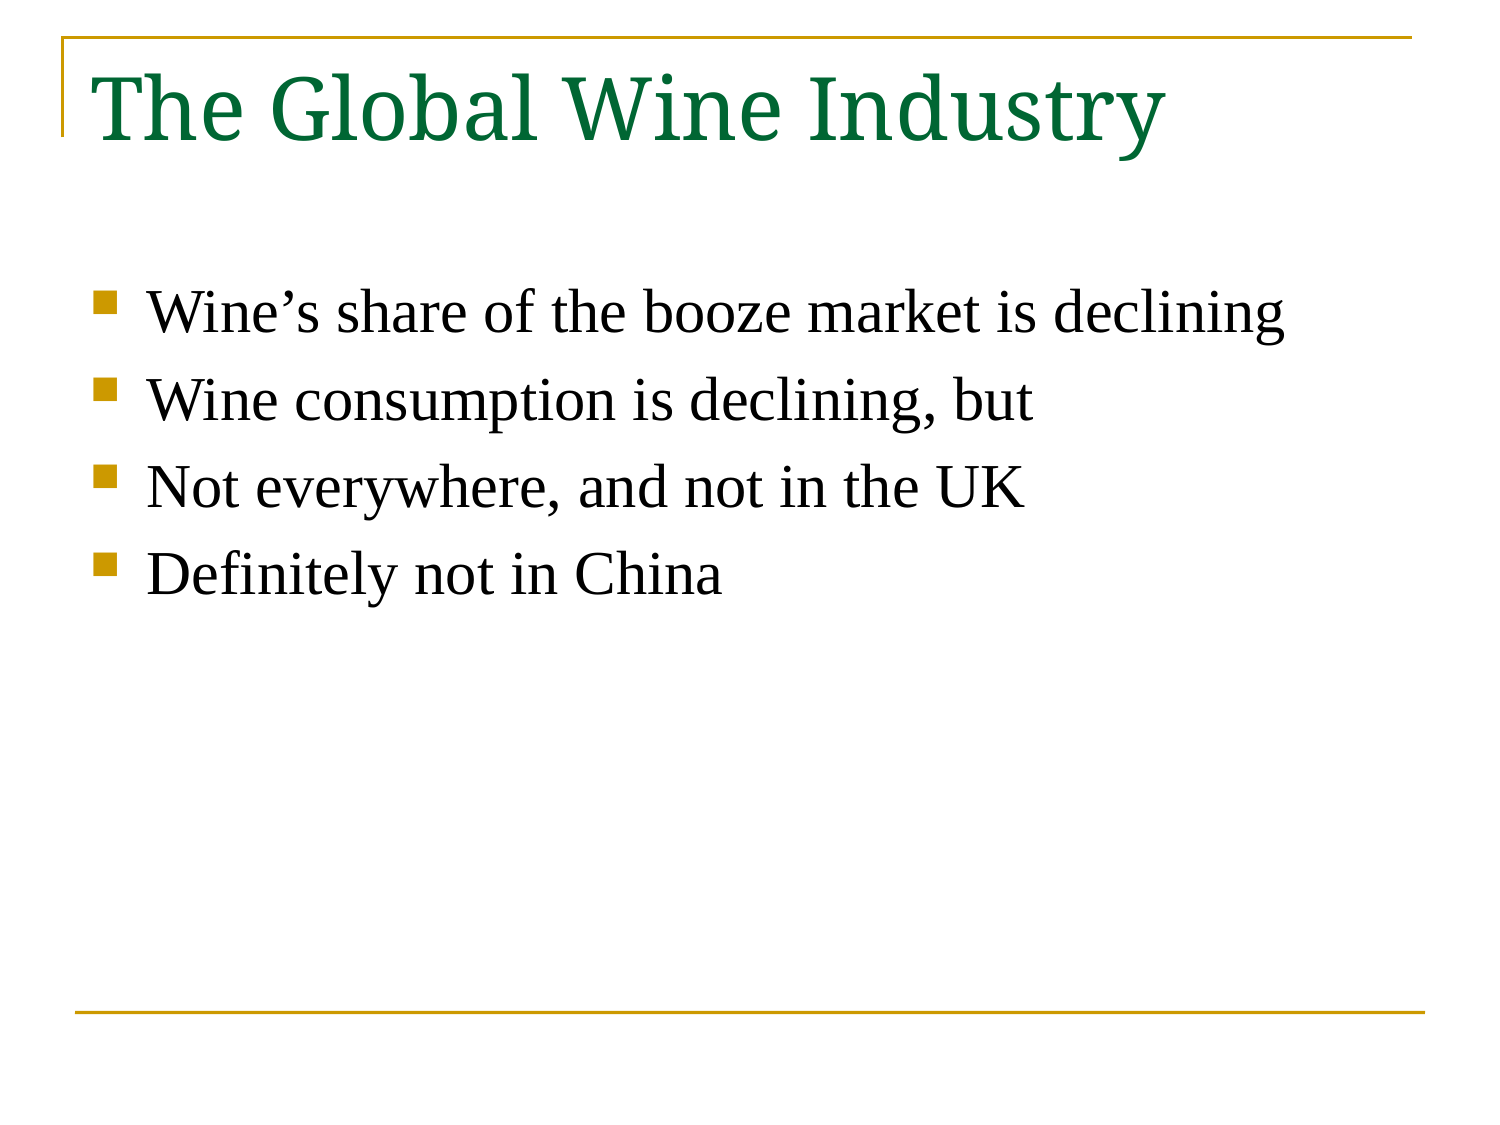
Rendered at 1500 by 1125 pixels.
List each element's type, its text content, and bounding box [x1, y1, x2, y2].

list Wine’s share of the booze market is declining Wine consumption is declining, but Not everywhere, and not in the UK Definitely not in China [74, 262, 1426, 1006]
title The Global Wine Industry [74, 45, 1426, 233]
